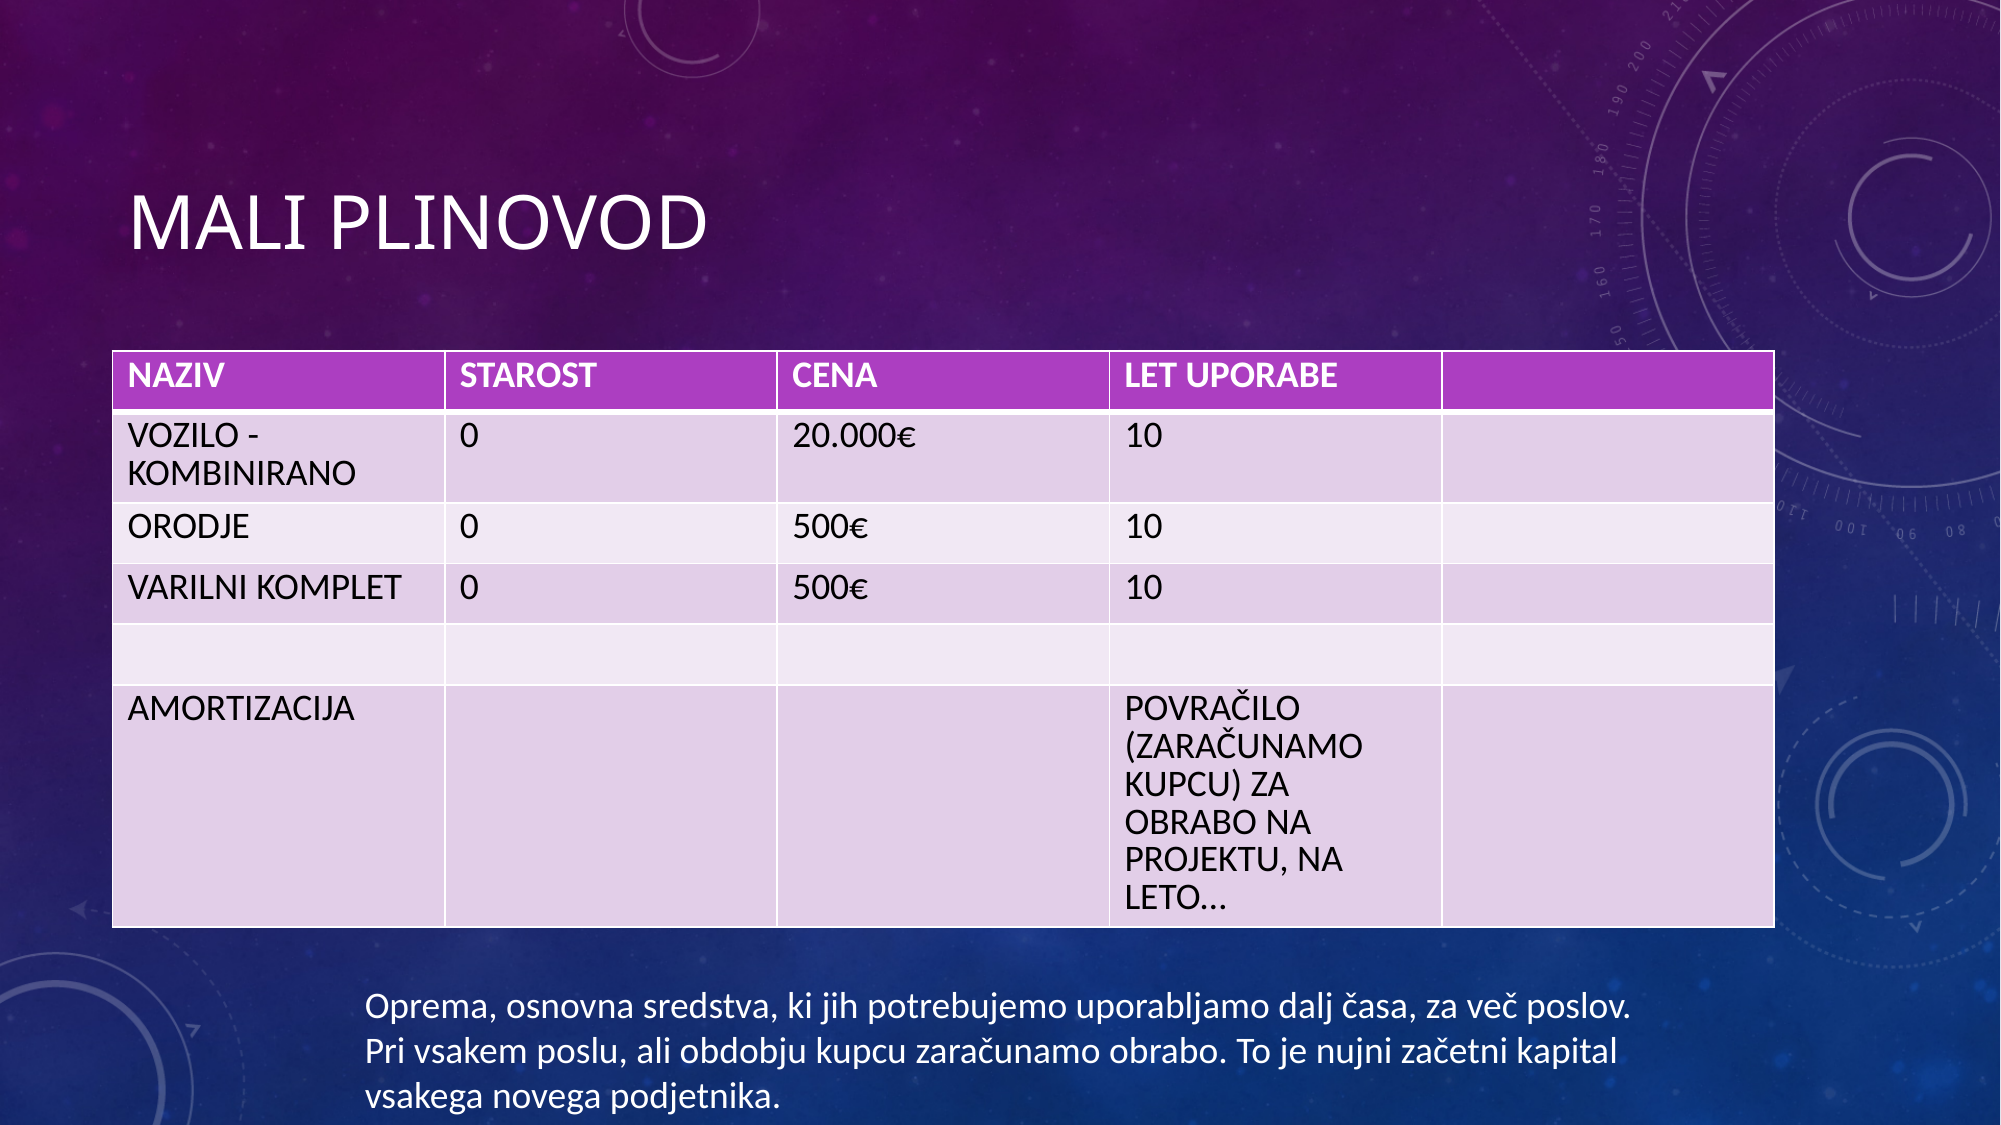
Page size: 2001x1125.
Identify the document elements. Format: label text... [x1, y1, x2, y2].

table_cell POVRAČILO (ZARAČUNAMO KUPCU) ZA OBRABO NA PROJEKTU, NA LETO… [1110, 686, 1441, 926]
table_cell 20.000€ [778, 415, 1109, 502]
table_header NAZIV [113, 352, 444, 409]
table_cell VARILNI KOMPLET [113, 564, 444, 623]
table_cell 500€ [778, 564, 1109, 623]
table_cell [1443, 415, 1773, 502]
table_cell ORODJE [113, 504, 444, 563]
table_header CENA [778, 352, 1109, 409]
table_cell [778, 686, 1109, 926]
table_cell [1443, 686, 1773, 926]
table_cell 10 [1110, 564, 1441, 623]
table_cell [446, 686, 776, 926]
table_cell [1443, 504, 1773, 563]
table_cell 0 [446, 564, 776, 623]
picture [0, 0, 2001, 1125]
table_cell 500€ [778, 504, 1109, 563]
table_cell [446, 625, 776, 684]
table_cell 10 [1110, 504, 1441, 563]
title Mali plinovod [112, 99, 1775, 339]
table_cell [113, 625, 444, 684]
table_cell 0 [446, 415, 776, 502]
table_header STAROST [446, 352, 776, 409]
table_cell VOZILO - KOMBINIRANO [113, 415, 444, 502]
table_header [1443, 352, 1773, 409]
table_cell [778, 625, 1109, 684]
table_cell AMORTIZACIJA [113, 686, 444, 926]
table_cell [1443, 625, 1773, 684]
table_cell [1110, 625, 1441, 684]
table_header LET UPORABE [1110, 352, 1441, 409]
text_box Oprema, osnovna sredstva, ki jih potrebujemo uporabljamo dalj časa, za več poslov. Pri vsakem poslu, ali obdobju kupcu zaračunamo obrabo. To je nujni začetni kapital vsakega novega podjetnika. [350, 973, 1666, 1124]
table_cell [1443, 564, 1773, 623]
table_cell 10 [1110, 415, 1441, 502]
table_cell 0 [446, 504, 776, 563]
